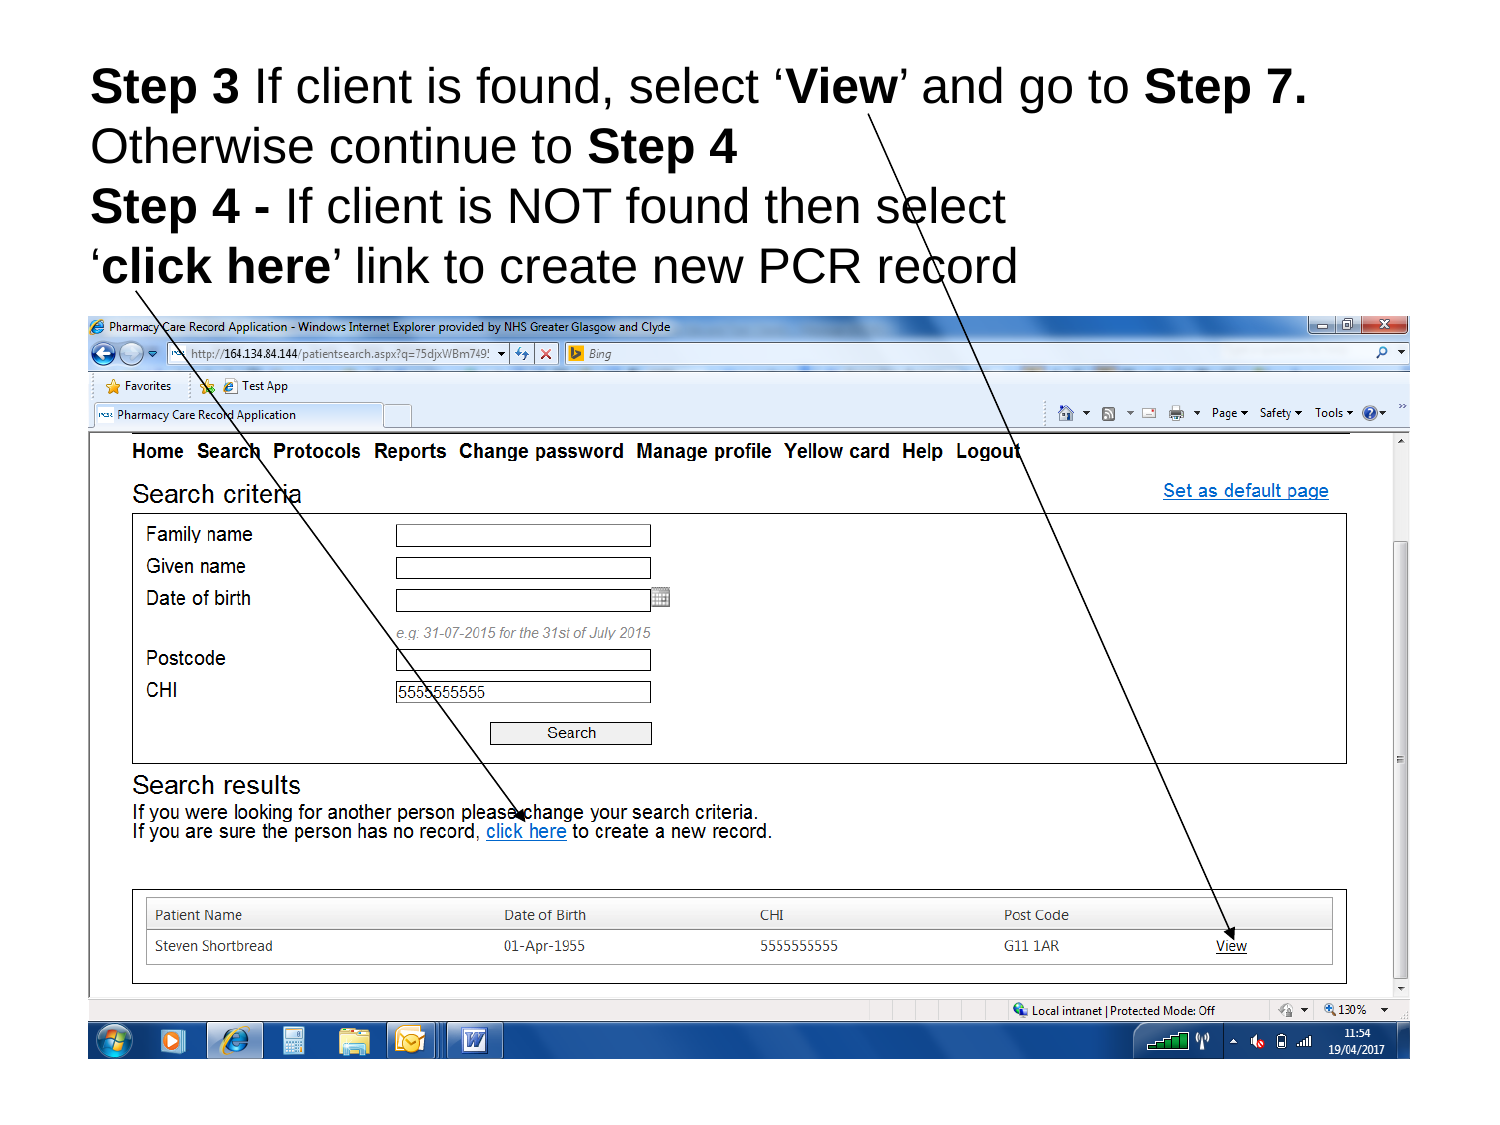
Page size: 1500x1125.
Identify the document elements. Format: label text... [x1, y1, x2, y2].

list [88, 315, 1410, 1059]
title Step 3 If client is found, select ‘View’ and go to Step 7. Otherwise continue to Step 4 Step 4 - If client is NOT found then select ‘click here’ link to create new PCR record [74, 79, 1426, 268]
